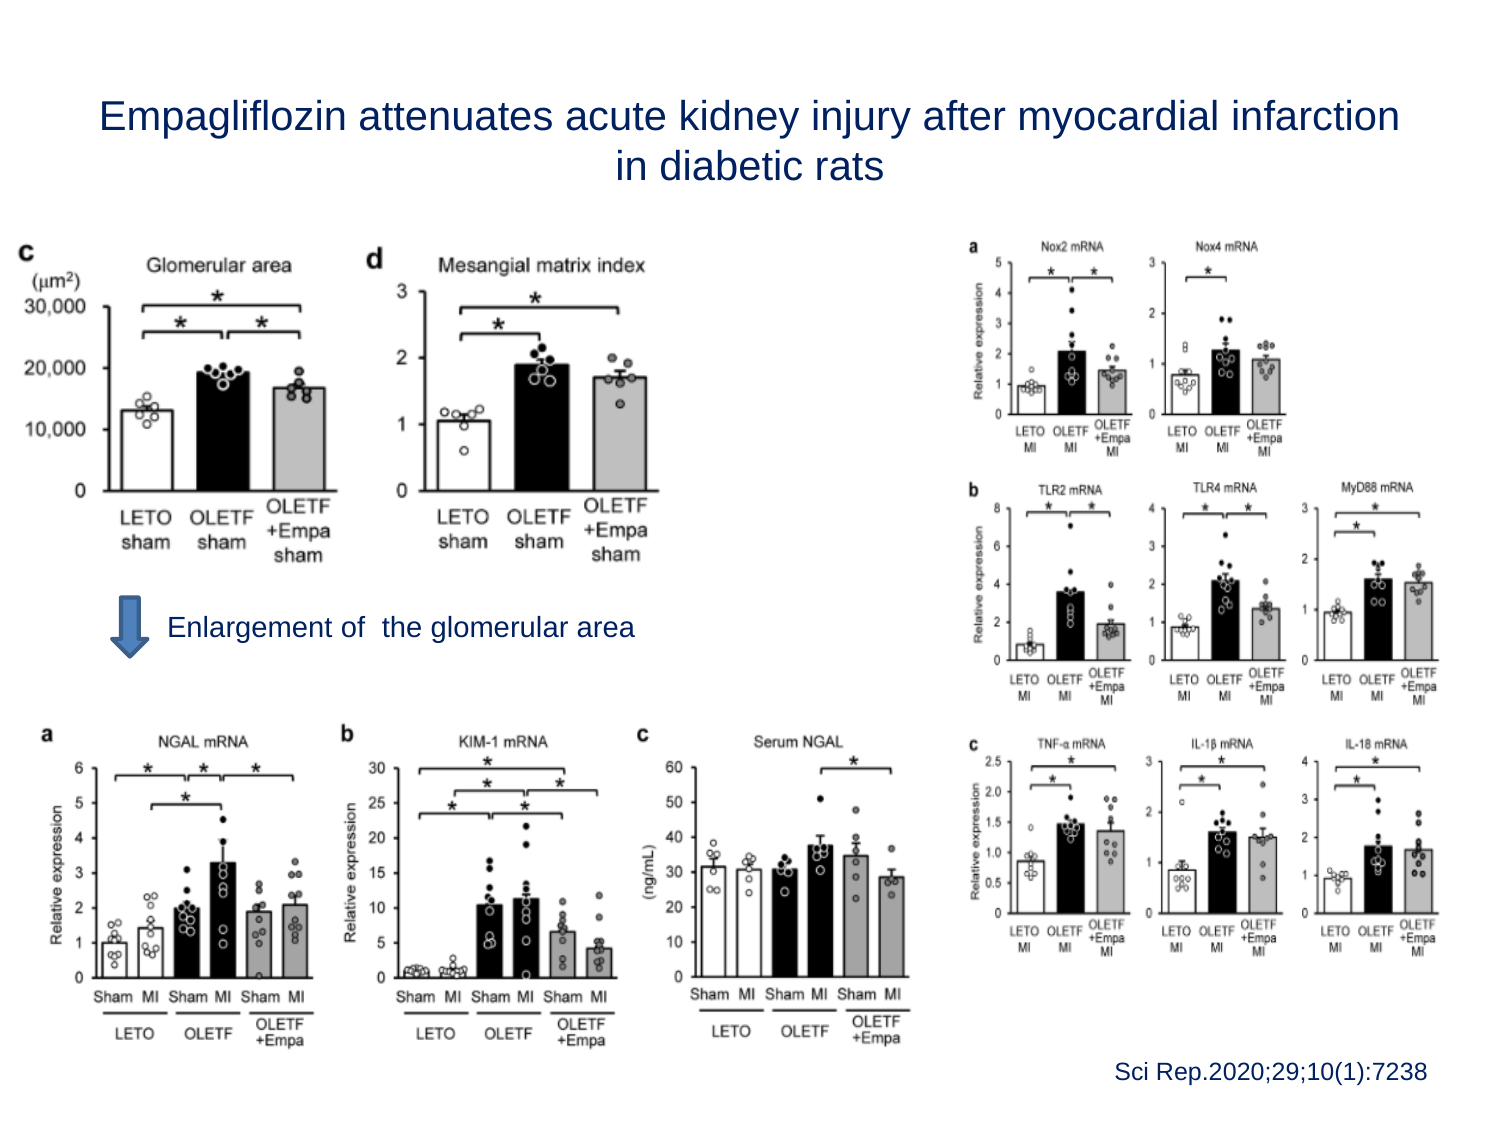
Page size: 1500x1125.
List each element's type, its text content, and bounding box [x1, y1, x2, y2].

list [1, 203, 691, 575]
text_box [110, 595, 150, 659]
text_box Enlargement of the glomerular area [57, 594, 746, 658]
picture [1, 231, 1473, 1071]
text_box Sci Rep.2020;29;10(1):7238 [1092, 1047, 1459, 1093]
title Empagliflozin attenuates acute kidney injury after myocardial infarction in diabetic rats [75, 45, 1425, 233]
